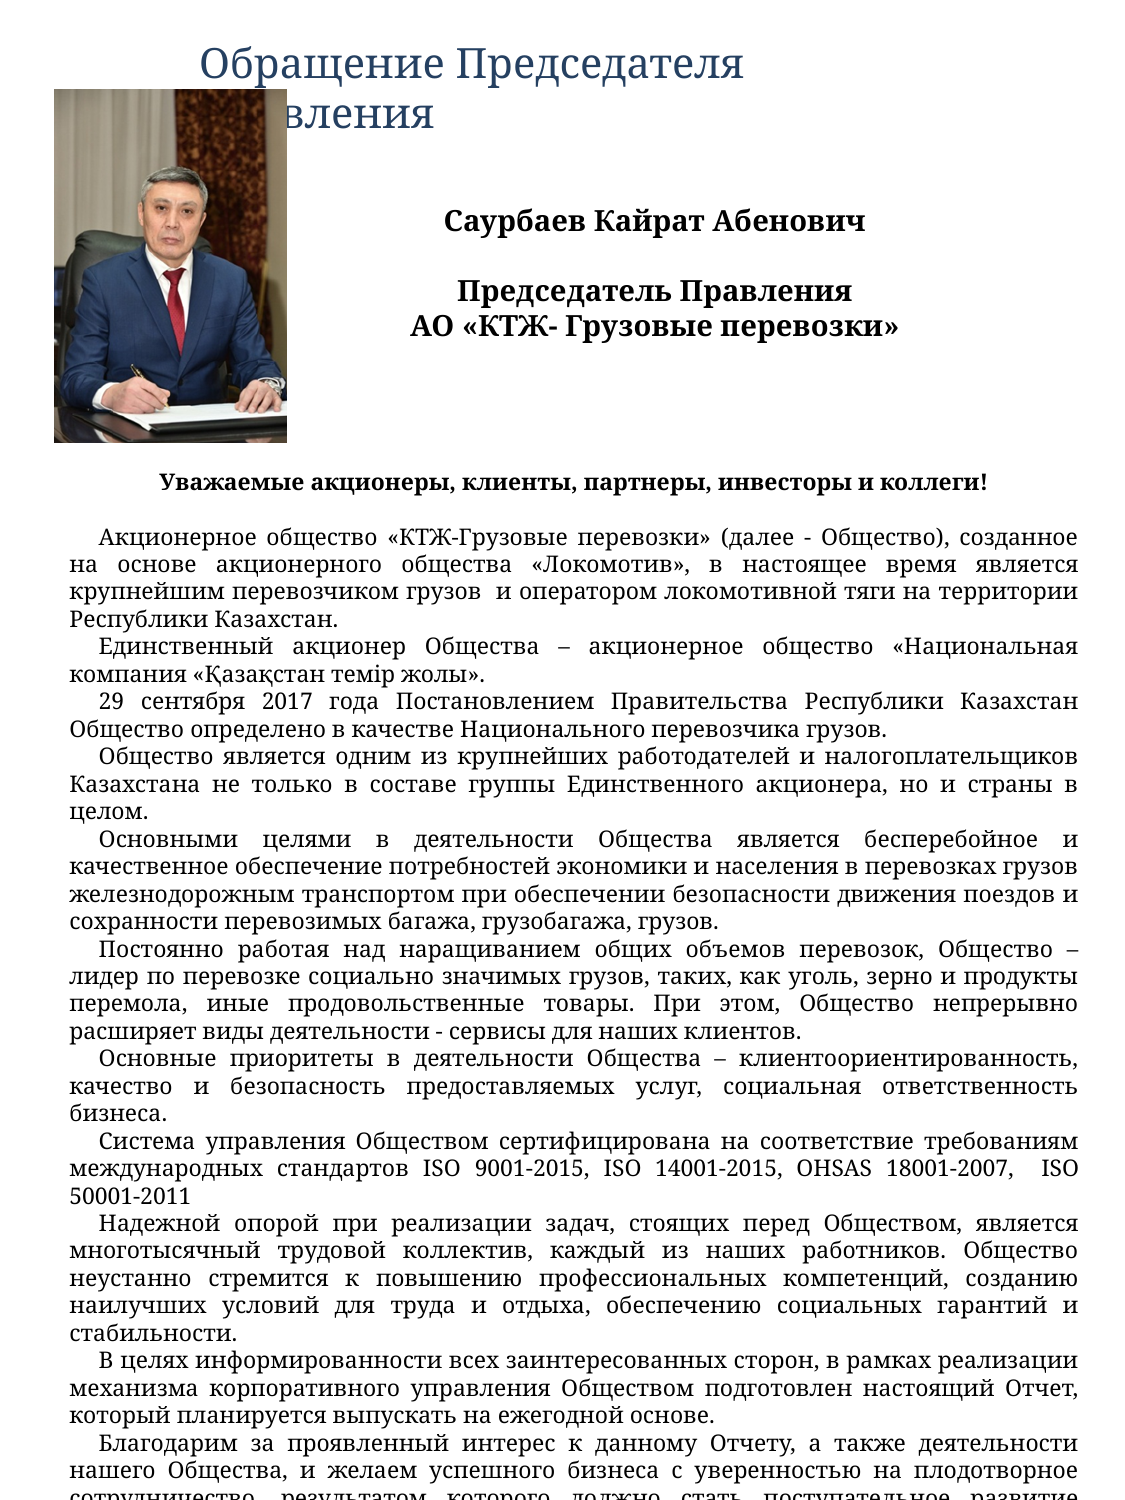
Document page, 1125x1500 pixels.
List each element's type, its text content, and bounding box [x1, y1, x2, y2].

text_box Обращение Председателя Правления [184, 29, 965, 145]
text_box Саурбаев Кайрат Абенович Председатель Правления АО «КТЖ- Грузовые перевозки» [373, 194, 936, 385]
picture [54, 89, 287, 444]
text_box Уважаемые акционеры, клиенты, партнеры, инвесторы и коллеги! Акционерное общество «КТЖ-Грузовые перевозки» (далее - Общество), созданное на основе акционерного общества «Локомотив», в настоящее время является крупнейшим перевозчиком грузов и оператором локомотивной тяги на территории Республики Казахстан. Единственный акционер Общества – акционерное общество «Национальная компания «Қазақстан темір жолы». 29 сентября 2017 года Постановлением Правительства Республики Казахстан Общество определено в качестве Национального перевозчика грузов. Общество является одним из крупнейших работодателей и налогоплательщиков Казахстана не только в составе группы Единственного акционера, но и страны в целом. Основными целями в деятельности Общества является бесперебойное и качественное обеспечение потребностей экономики и населения в перевозках грузов железнодорожным транспортом при обеспечении безопасности движения поездов и сохранности перевозимых багажа, грузобагажа, грузов. Постоянно работая над наращиванием общих объемов перевозок, Общество – лидер по перевозке социально значимых грузов, таких, как уголь, зерно и продукты перемола, иные продовольственные товары. При этом, Общество непрерывно расширяет виды деятельности - сервисы для наших клиентов. Основные приоритеты в деятельности Общества – клиентоориентированность, качество и безопасность предоставляемых услуг, социальная ответственность бизнеса. Система управления Обществом сертифицирована на соответствие требованиям международных стандартов ISO 9001-2015, ISO 14001-2015, OHSAS 18001-2007, ISO 50001-2011 Надежной опорой при реализации задач, стоящих перед Обществом, является многотысячный трудовой коллектив, каждый из наших работников. Общество неустанно стремится к повышению профессиональных компетенций, созданию наилучших условий для труда и отдыха, обеспечению социальных гарантий и стабильности. В целях информированности всех заинтересованных сторон, в рамках реализации механизма корпоративного управления Обществом подготовлен настоящий Отчет, который планируется выпускать на ежегодной основе. Благодарим за проявленный интерес к данному Отчету, а также деятельности нашего Общества, и желаем успешного бизнеса с уверенностью на плодотворное сотрудничество, результатом которого должно стать поступательное развитие Республики Казахстан. [54, 459, 1094, 1500]
